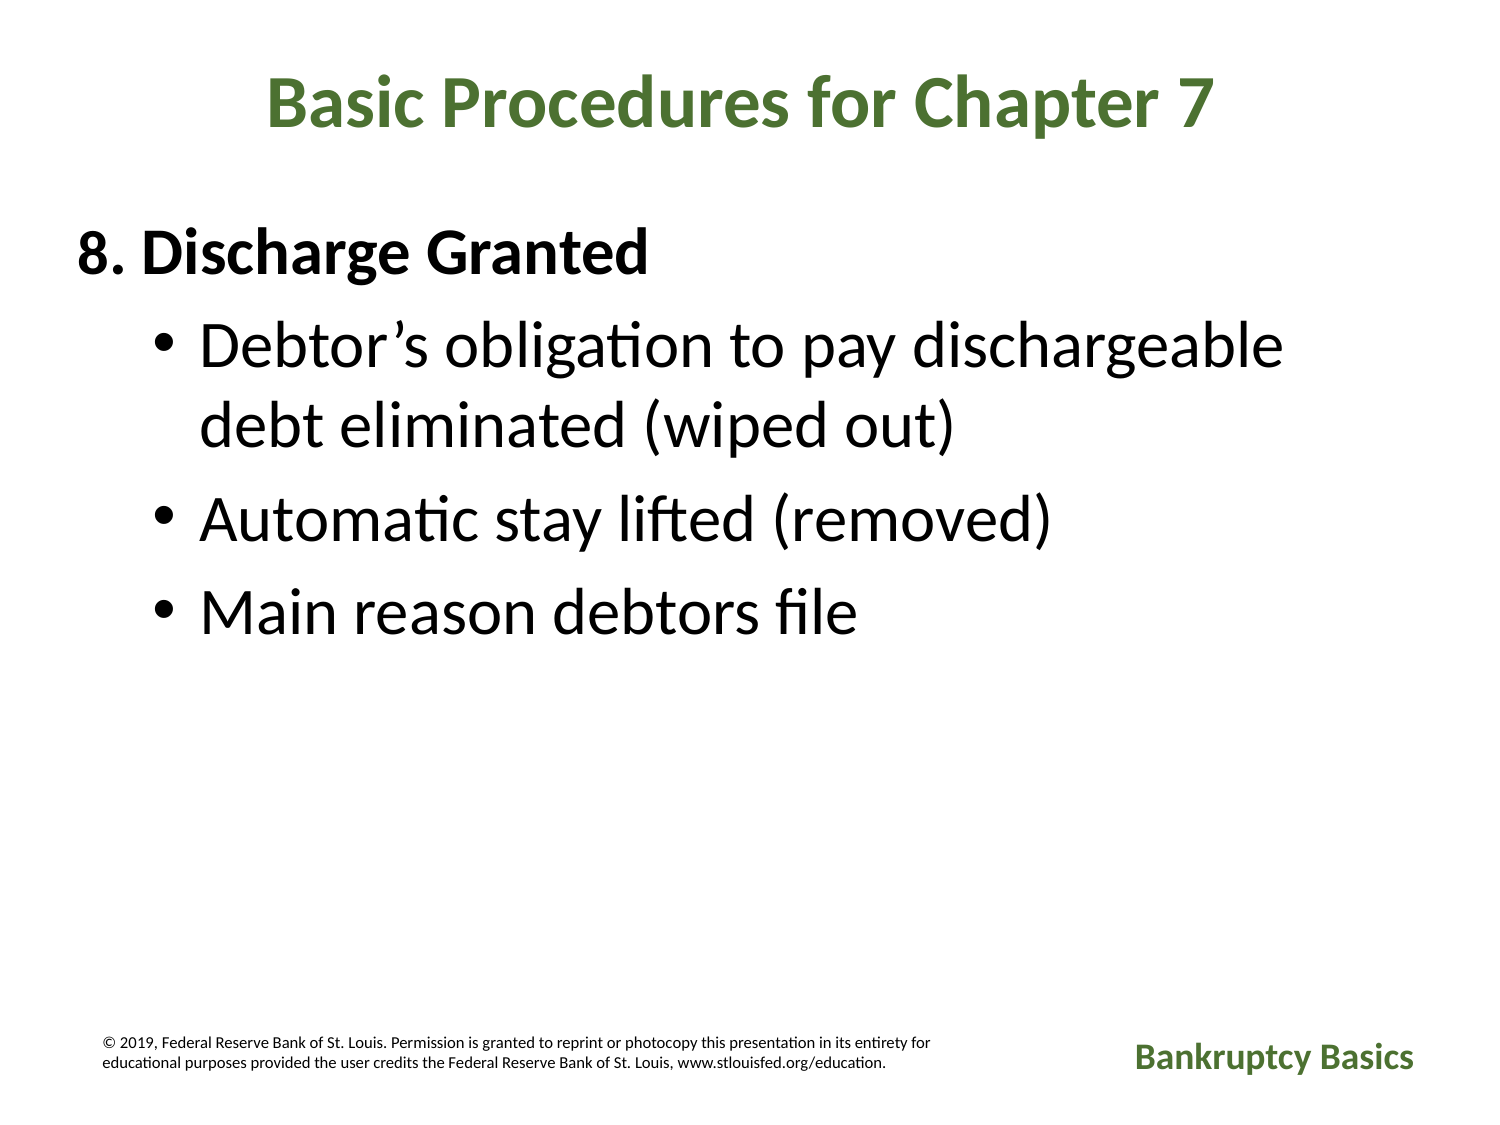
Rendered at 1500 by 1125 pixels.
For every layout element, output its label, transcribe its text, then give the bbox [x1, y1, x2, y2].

list 8. Discharge Granted Debtor’s obligation to pay dischargeable debt eliminated (wiped out) Automatic stay lifted (removed) Main reason debtors file [62, 200, 1425, 943]
text_box Basic Procedures for Chapter 7 [24, 45, 1475, 151]
text_box © 2019, Federal Reserve Bank of St. Louis. Permission is granted to reprint or photocopy this presentation in its entirety for educational purposes provided the user credits the Federal Reserve Bank of St. Louis, www.stlouisfed.org/education. [87, 1024, 994, 1080]
text_box Bankruptcy Basics [1112, 1024, 1438, 1085]
